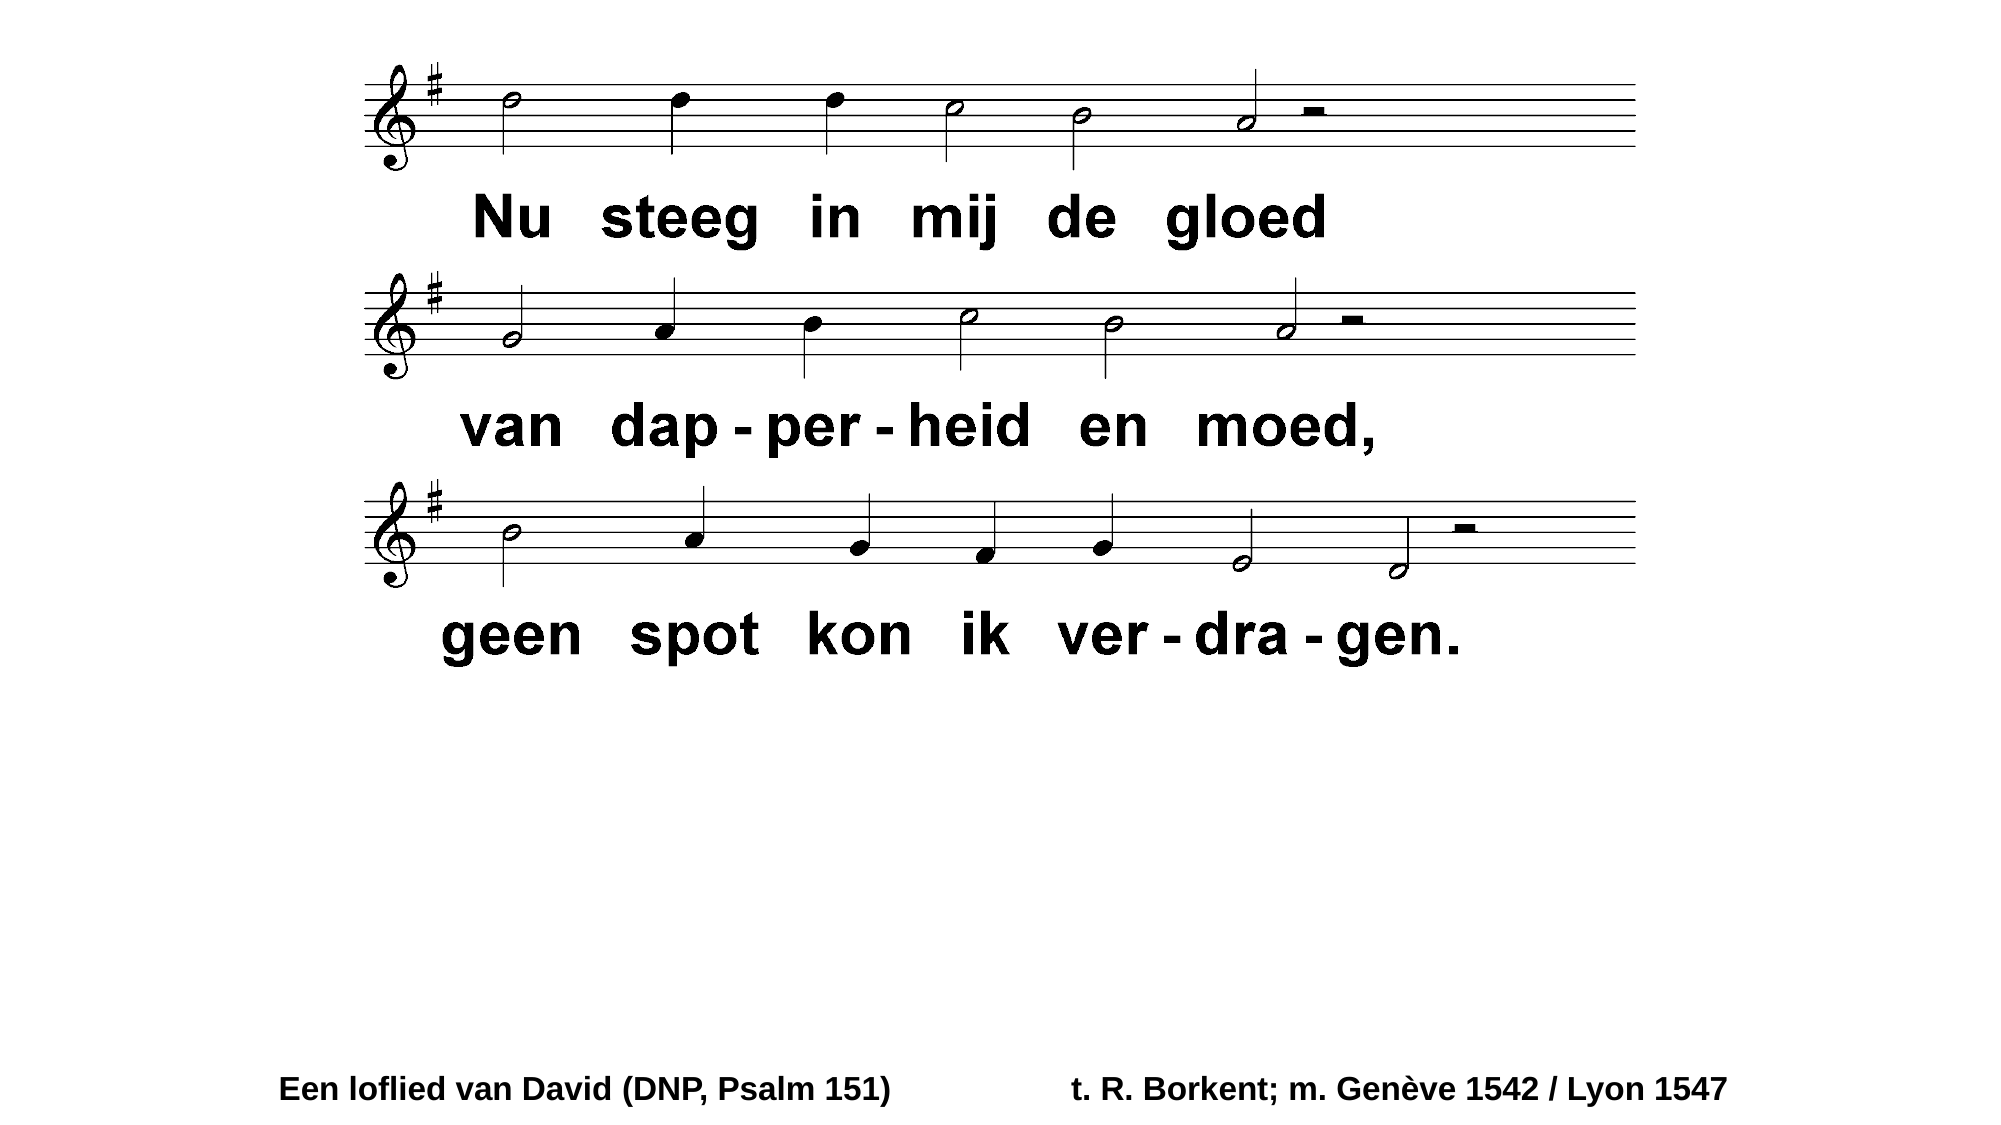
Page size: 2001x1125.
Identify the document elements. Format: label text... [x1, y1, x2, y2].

picture [364, 62, 1636, 667]
text_box Een loflied van David (DNP, Psalm 151) t. R. Borkent; m. Genève 1542 / Lyon 1547 [263, 1059, 1745, 1115]
